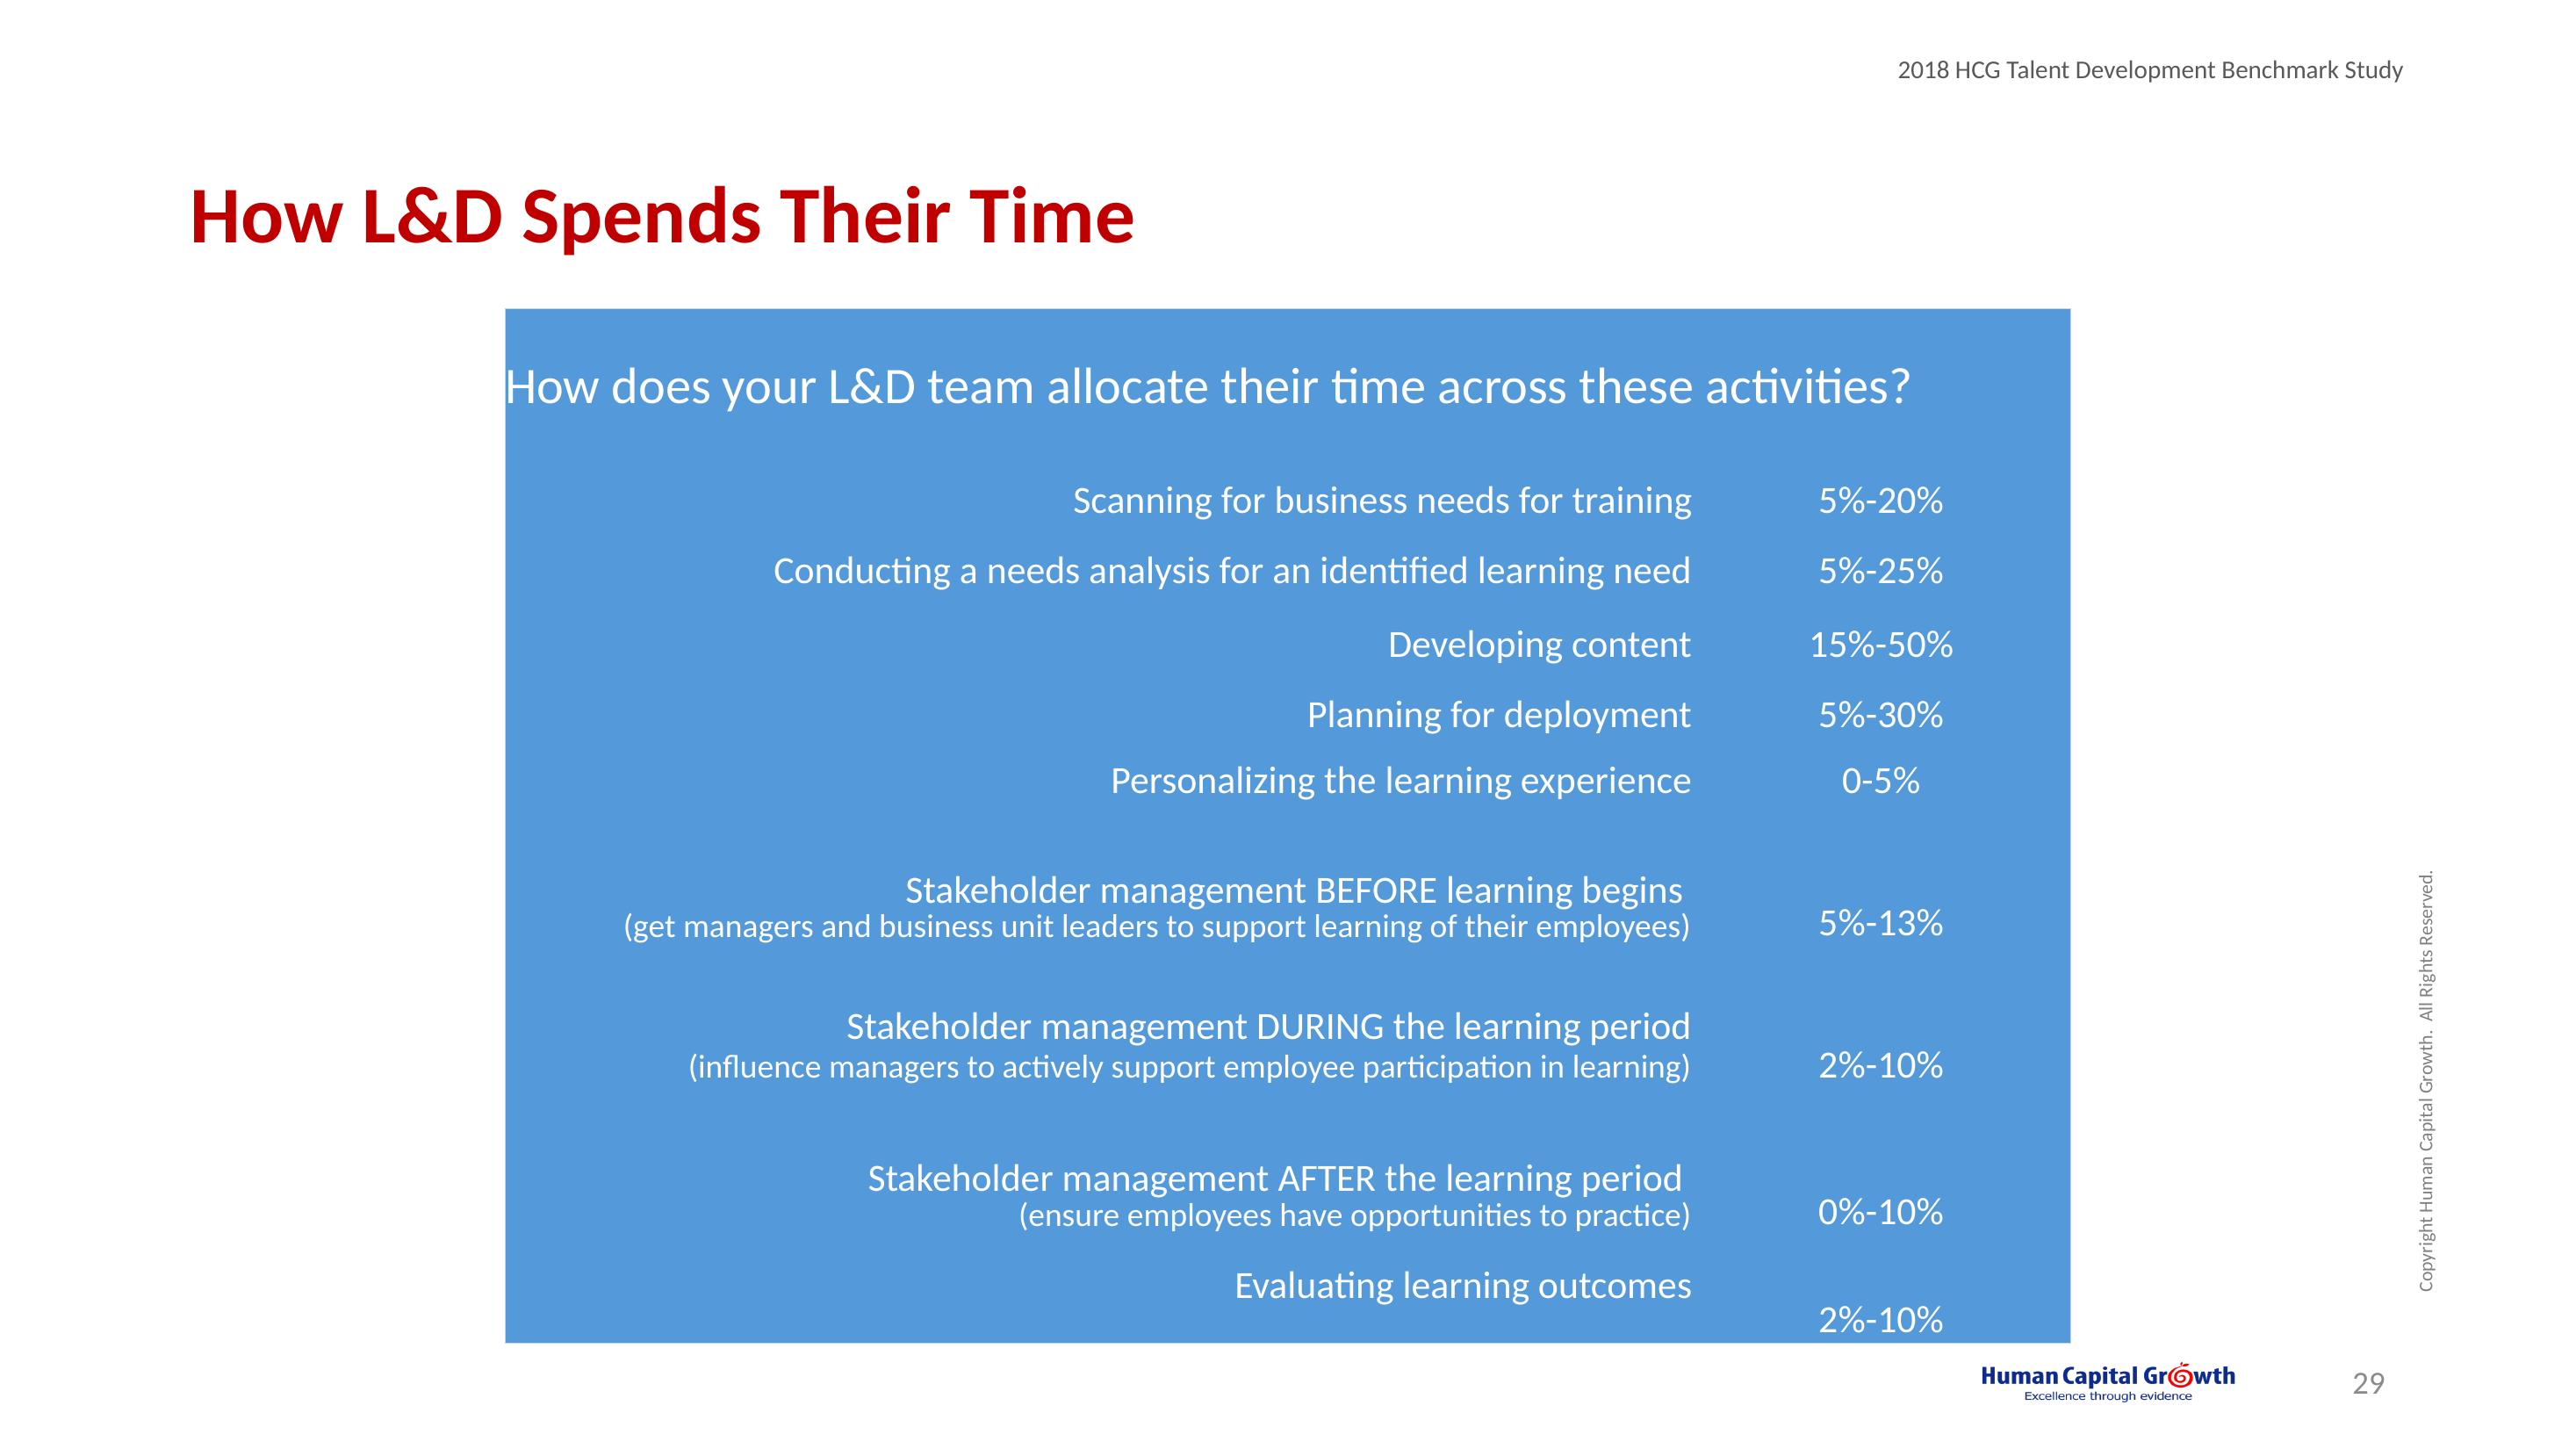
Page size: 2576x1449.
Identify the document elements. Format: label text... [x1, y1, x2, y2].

table_cell Stakeholder management AFTER the learning period (ensure employees have opportunities to practice) [506, 1088, 1692, 1235]
table_cell 5%-20% [1692, 417, 2070, 523]
table_cell 0%-10% [1692, 1088, 2070, 1235]
table_cell Evaluating learning outcomes [506, 1235, 1692, 1343]
slide_number 29 [1818, 1343, 2399, 1421]
title How L&D Spends Their Time [176, 76, 2399, 357]
table_cell Planning for deployment [506, 667, 1692, 738]
table_cell Conducting a needs analysis for an identified learning need [506, 523, 1692, 593]
table_cell 0-5% [1692, 738, 2070, 804]
table_cell 15%-50% [1692, 593, 2070, 667]
table_cell 2%-10% [1692, 946, 2070, 1088]
table_cell Stakeholder management DURING the learning period (influence managers to actively support employee participation in learning) [506, 946, 1692, 1088]
table_cell Developing content [506, 593, 1692, 667]
table_header How does your L&D team allocate their time across these activities? [506, 357, 2070, 417]
table_cell 5%-30% [1692, 667, 2070, 738]
table_cell 5%-25% [1692, 523, 2070, 593]
table_cell 5%-13% [1692, 804, 2070, 946]
table_cell Personalizing the learning experience [506, 738, 1692, 804]
table_cell 2%-10% [1692, 1235, 2070, 1343]
table_cell Scanning for business needs for training [506, 417, 1692, 523]
table_cell Stakeholder management BEFORE learning begins (get managers and business unit leaders to support learning of their employees) [506, 804, 1692, 946]
